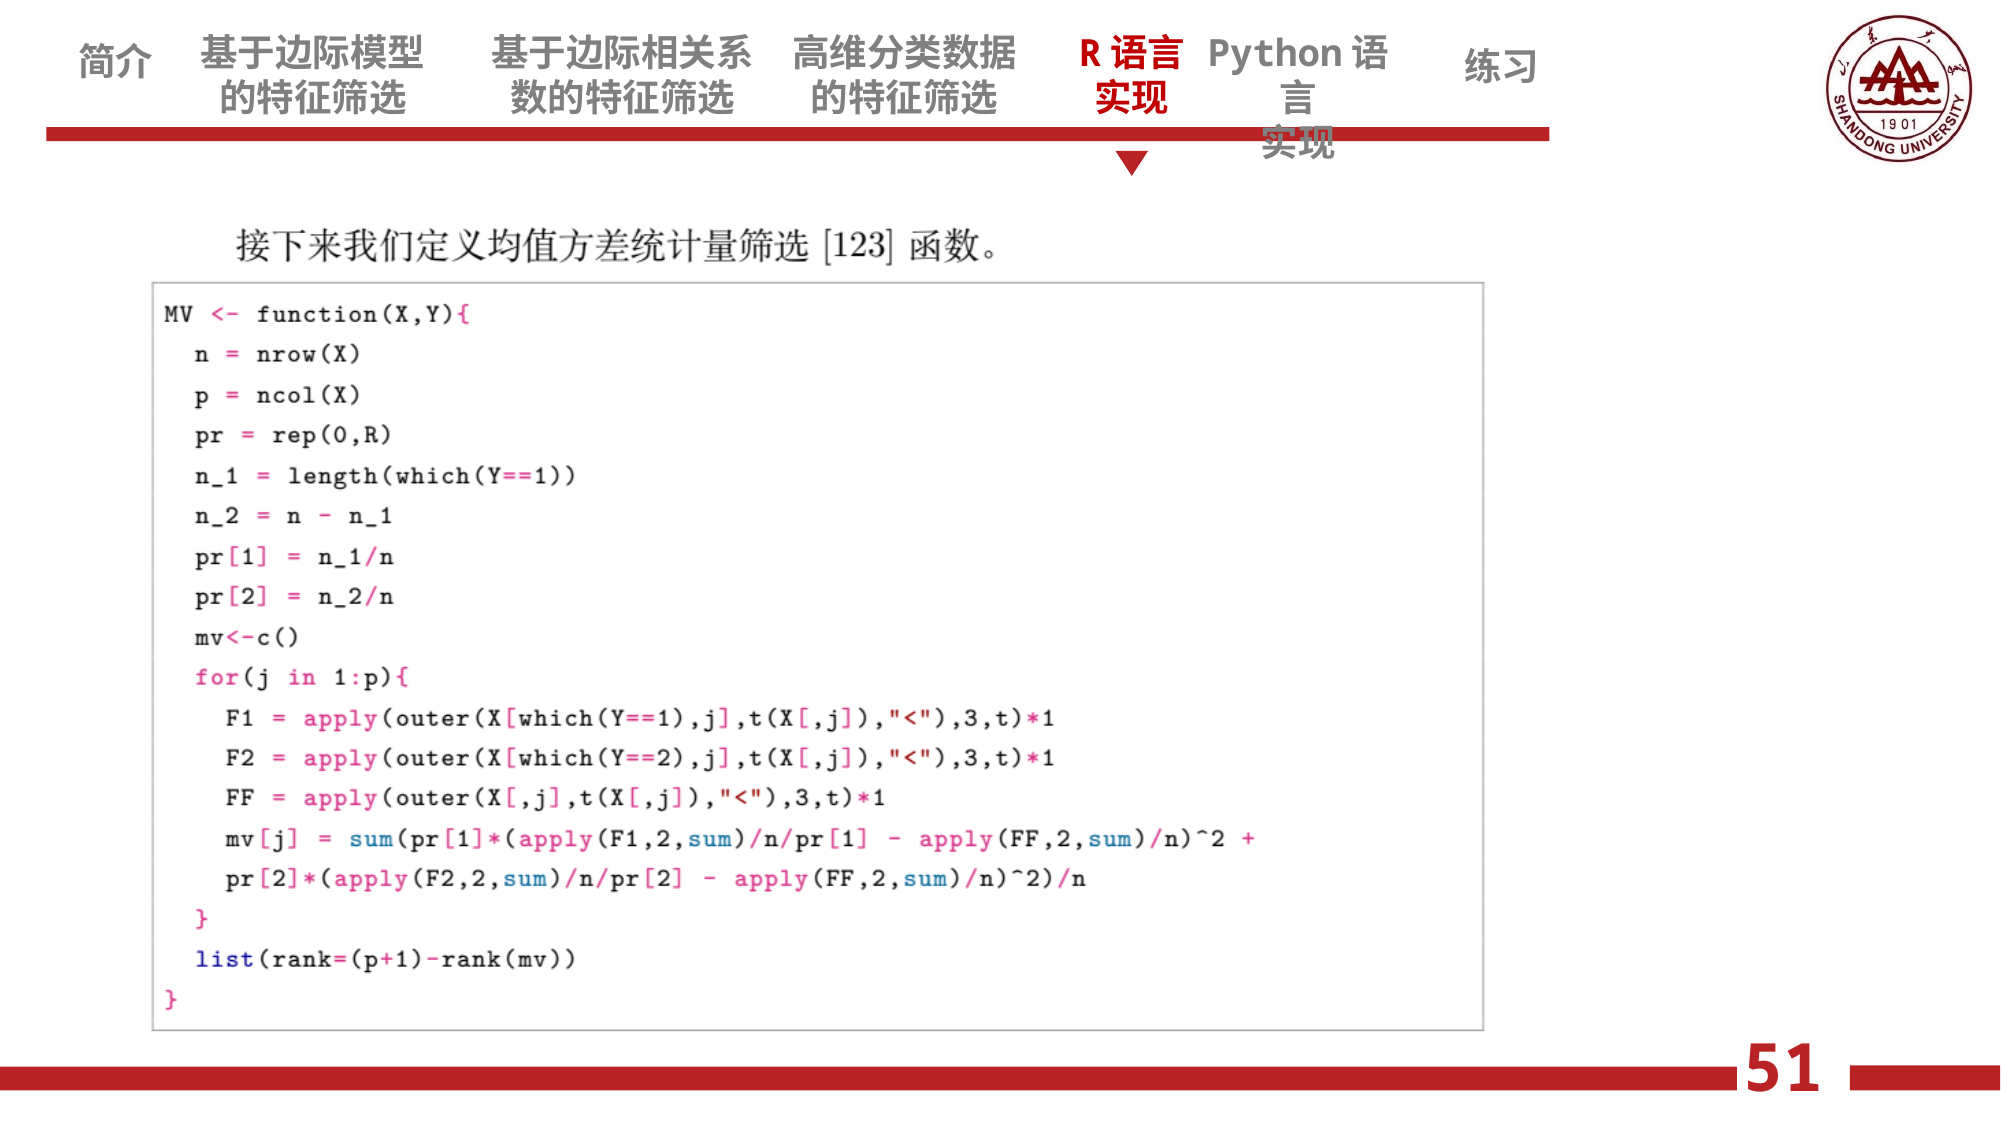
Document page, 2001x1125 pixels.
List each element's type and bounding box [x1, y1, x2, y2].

picture [134, 206, 1501, 1050]
picture [1820, 9, 1977, 167]
